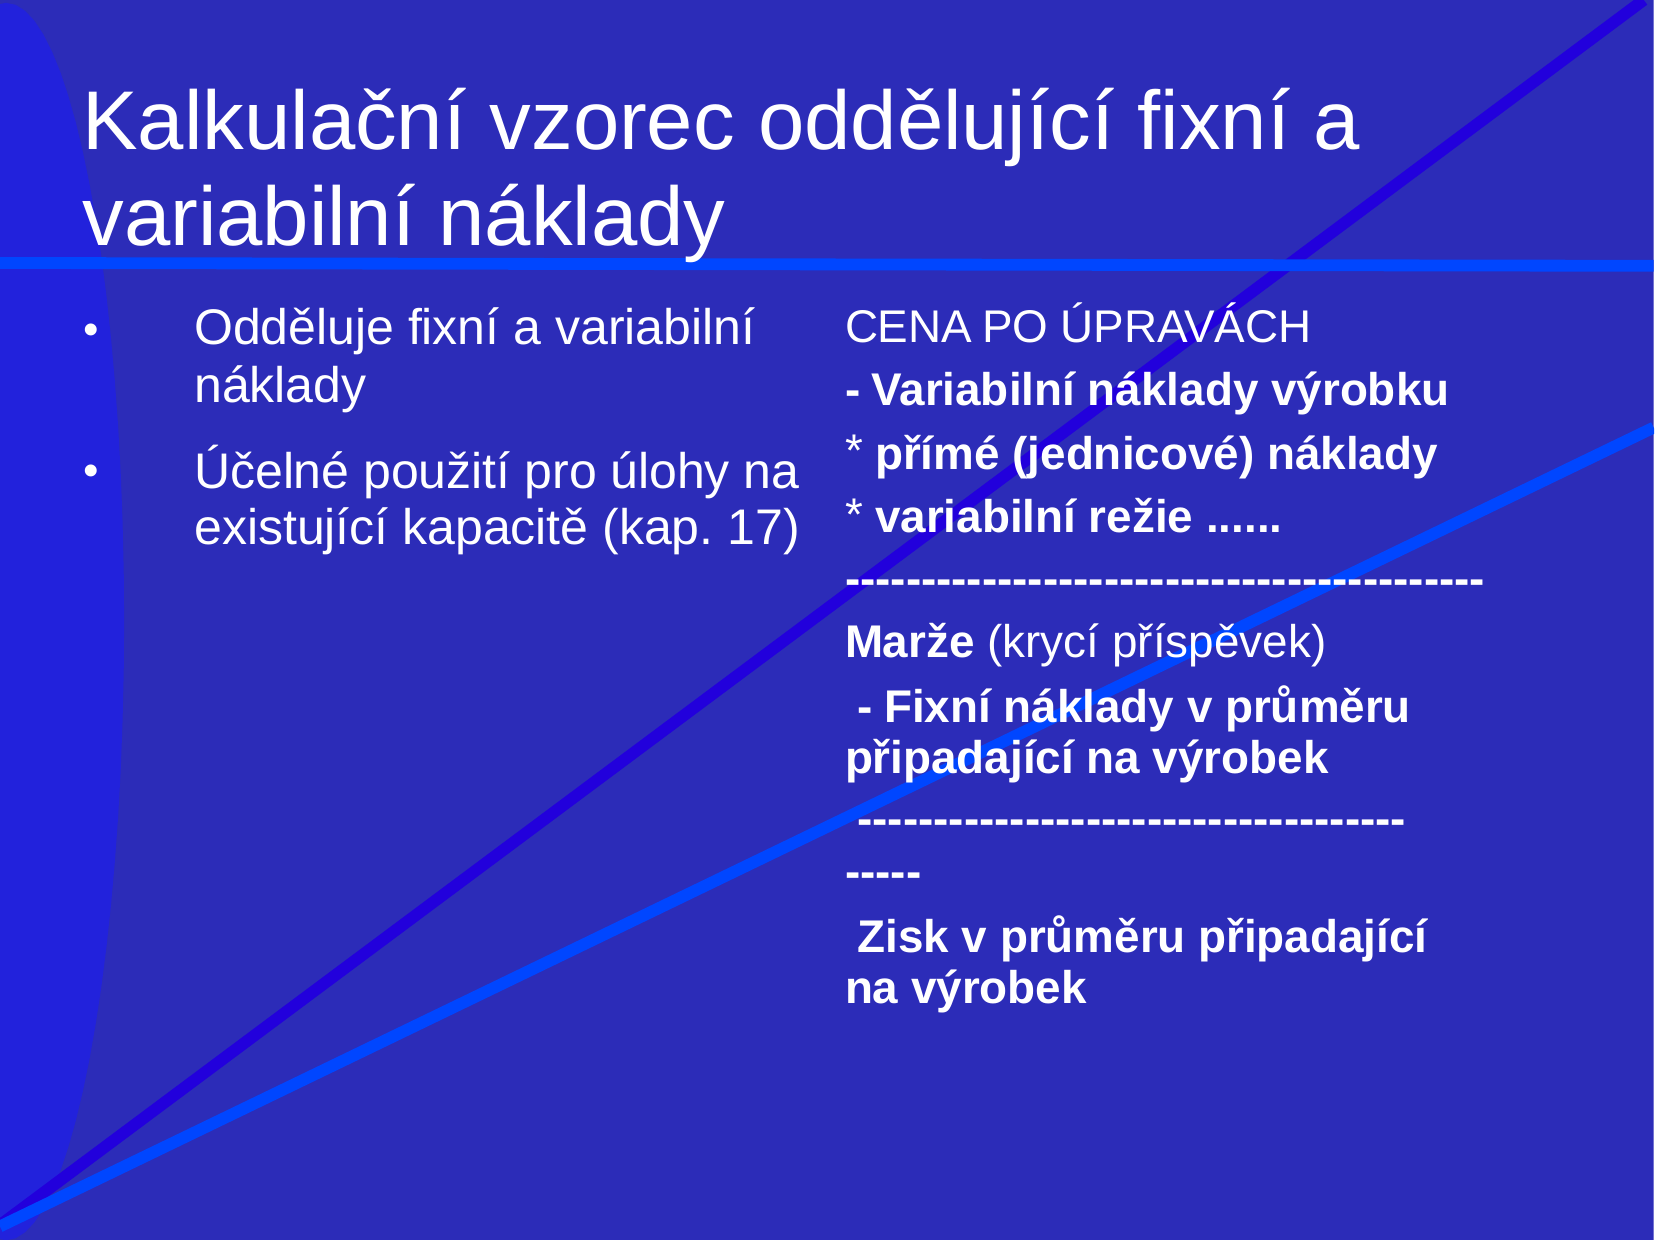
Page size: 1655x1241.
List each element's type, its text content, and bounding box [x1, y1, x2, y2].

text_box • [80, 296, 103, 357]
title Kalkulační vzorec oddělující fixní a variabilní náklady [80, 69, 1574, 277]
text_box • [80, 437, 103, 498]
text_box Odděluje fixní a variabilní náklady Účelné použití pro úlohy na existující kapacitě (kap. 17) [192, 296, 803, 555]
text_box CENA PO ÚPRAVÁCH - Variabilní náklady výrobku přímé (jednicové) náklady variabilní režie ...... ------------------------------------------ Marže (krycí příspěvek) - Fixní náklady v průměru připadající na výrobek ----------------------------------------- Zisk v průměru připadající na výrobek [842, 296, 1567, 1013]
